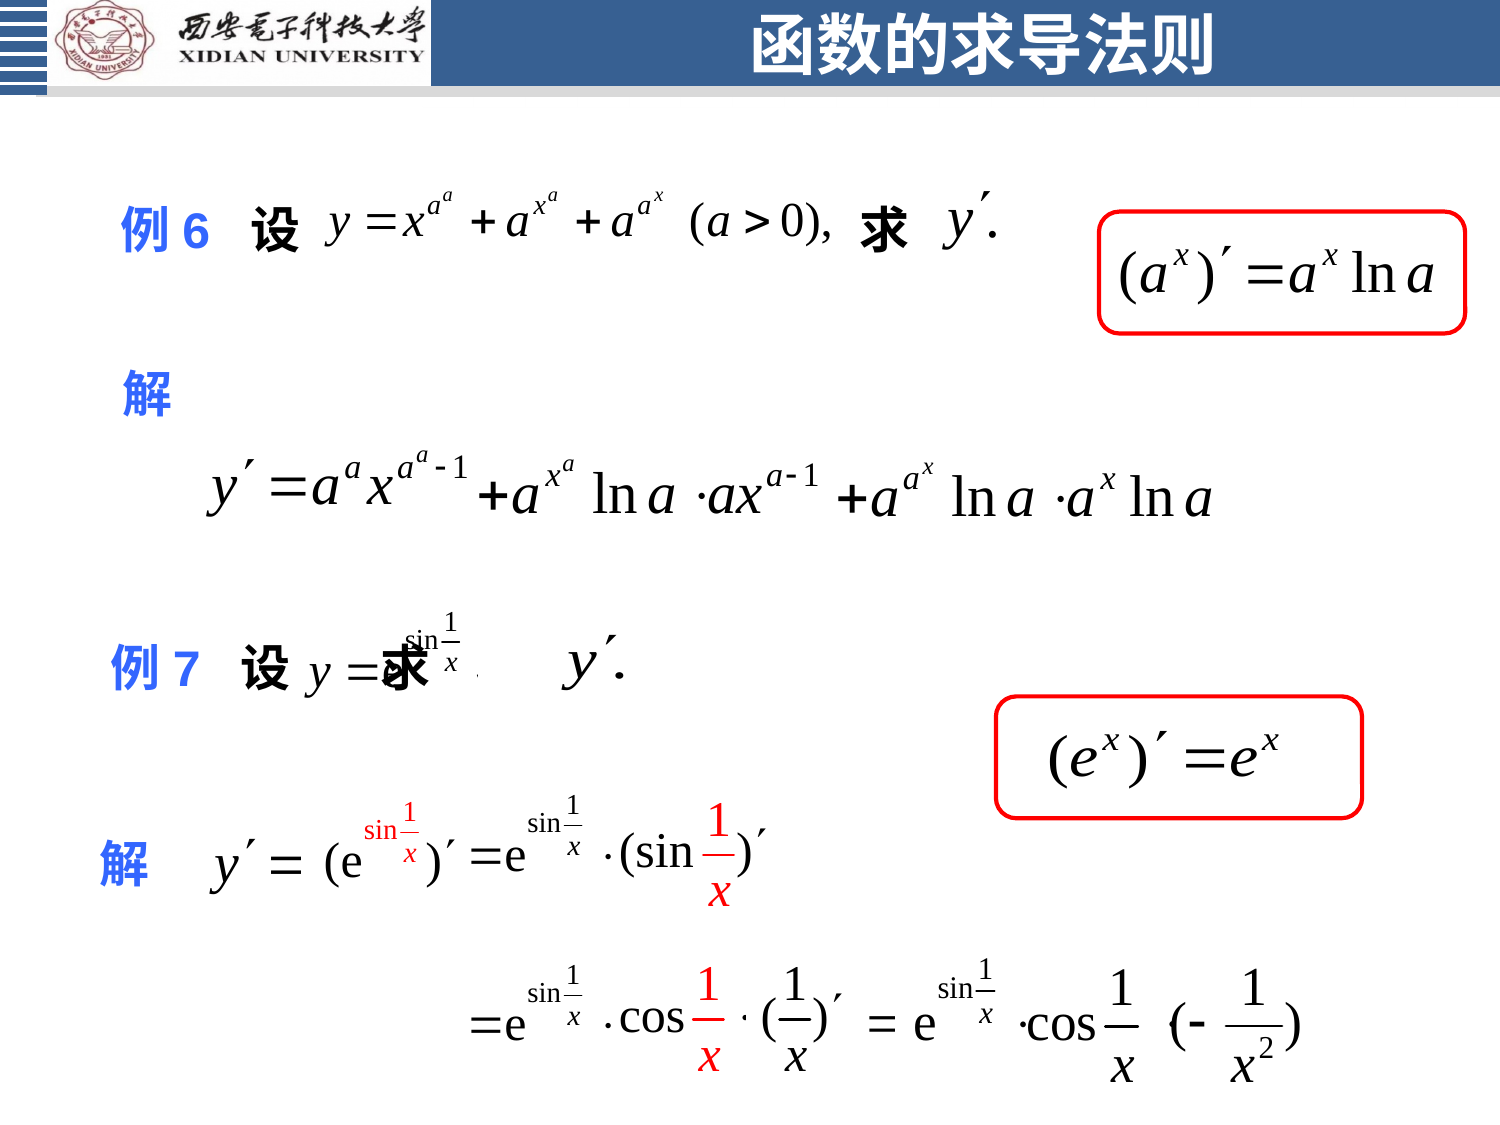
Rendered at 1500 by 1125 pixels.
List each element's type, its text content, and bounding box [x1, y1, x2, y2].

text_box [1098, 211, 1466, 334]
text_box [196, 430, 478, 530]
text_box 例6 设 求 [105, 183, 1152, 271]
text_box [932, 182, 1007, 263]
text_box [467, 438, 827, 529]
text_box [825, 442, 1225, 532]
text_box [462, 787, 767, 914]
text_box 解 [108, 355, 225, 443]
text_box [95, 603, 817, 706]
text_box 解 [84, 825, 187, 1020]
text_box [205, 794, 457, 902]
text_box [860, 949, 1308, 1091]
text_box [995, 696, 1363, 819]
picture [47, 0, 430, 85]
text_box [616, 956, 844, 1079]
title 函数的求导法则 [460, 0, 1500, 98]
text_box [462, 956, 609, 1048]
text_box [316, 175, 841, 257]
